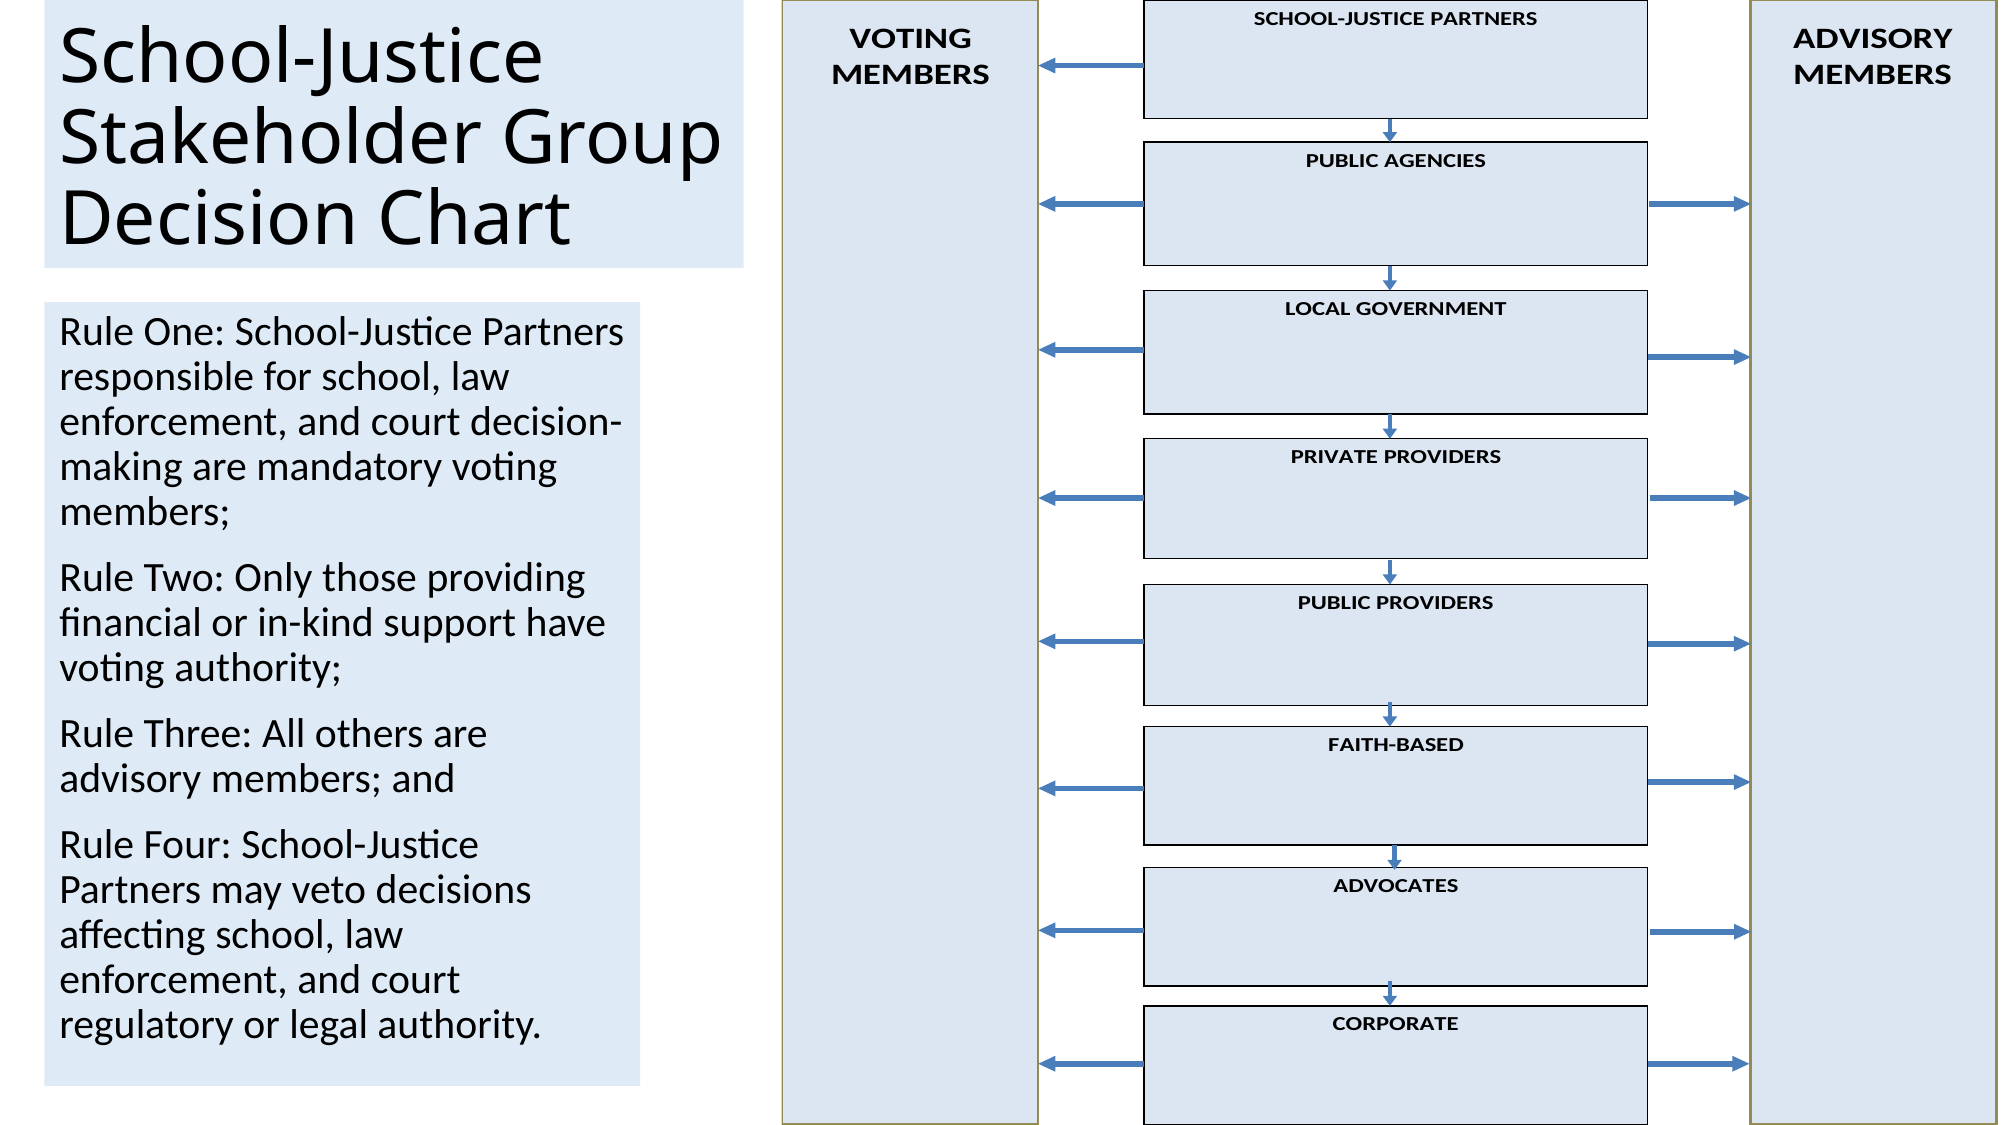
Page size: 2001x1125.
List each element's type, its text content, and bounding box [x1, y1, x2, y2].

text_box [781, 0, 2000, 1125]
title School-Justice Stakeholder Group Decision Chart [44, 0, 744, 269]
list Rule One: School-Justice Partners responsible for school, law enforcement, and court decision-making are mandatory voting members; Rule Two: Only those providing financial or in-kind support have voting authority; Rule Three: All others are advisory members; and Rule Four: School-Justice Partners may veto decisions affecting school, law enforcement, and court regulatory or legal authority. [44, 302, 641, 1086]
